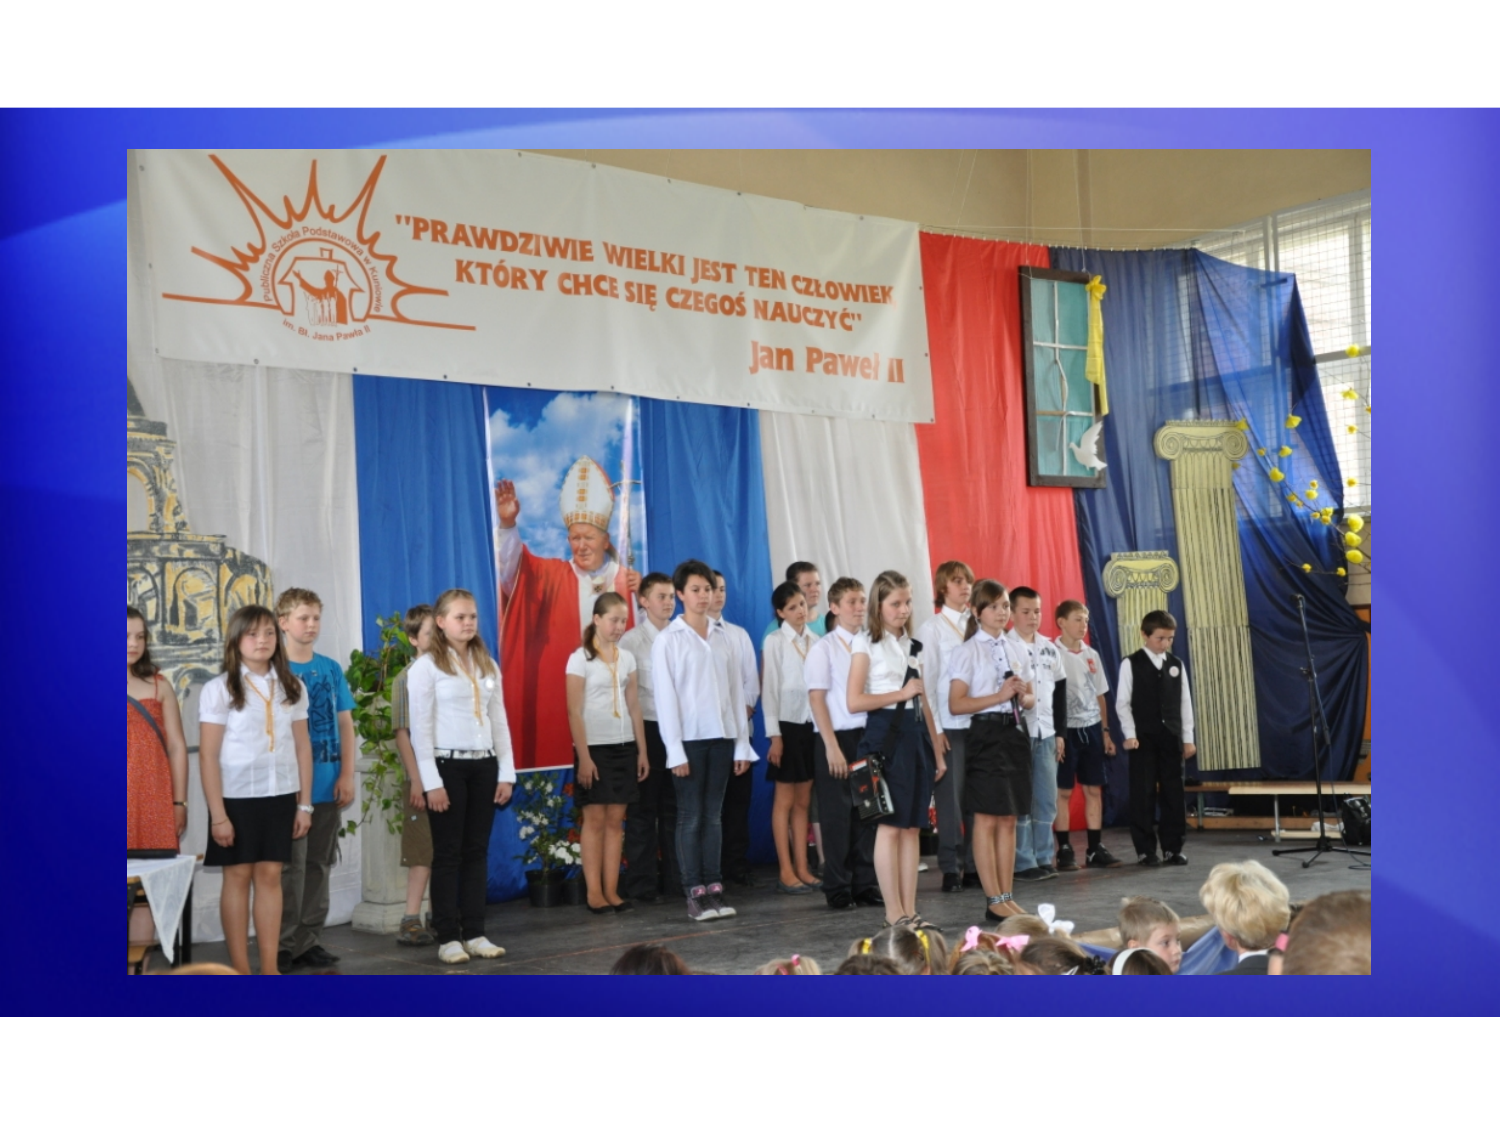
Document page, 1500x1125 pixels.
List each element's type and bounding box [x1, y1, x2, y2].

list [127, 149, 1371, 976]
picture [0, 108, 1500, 1017]
